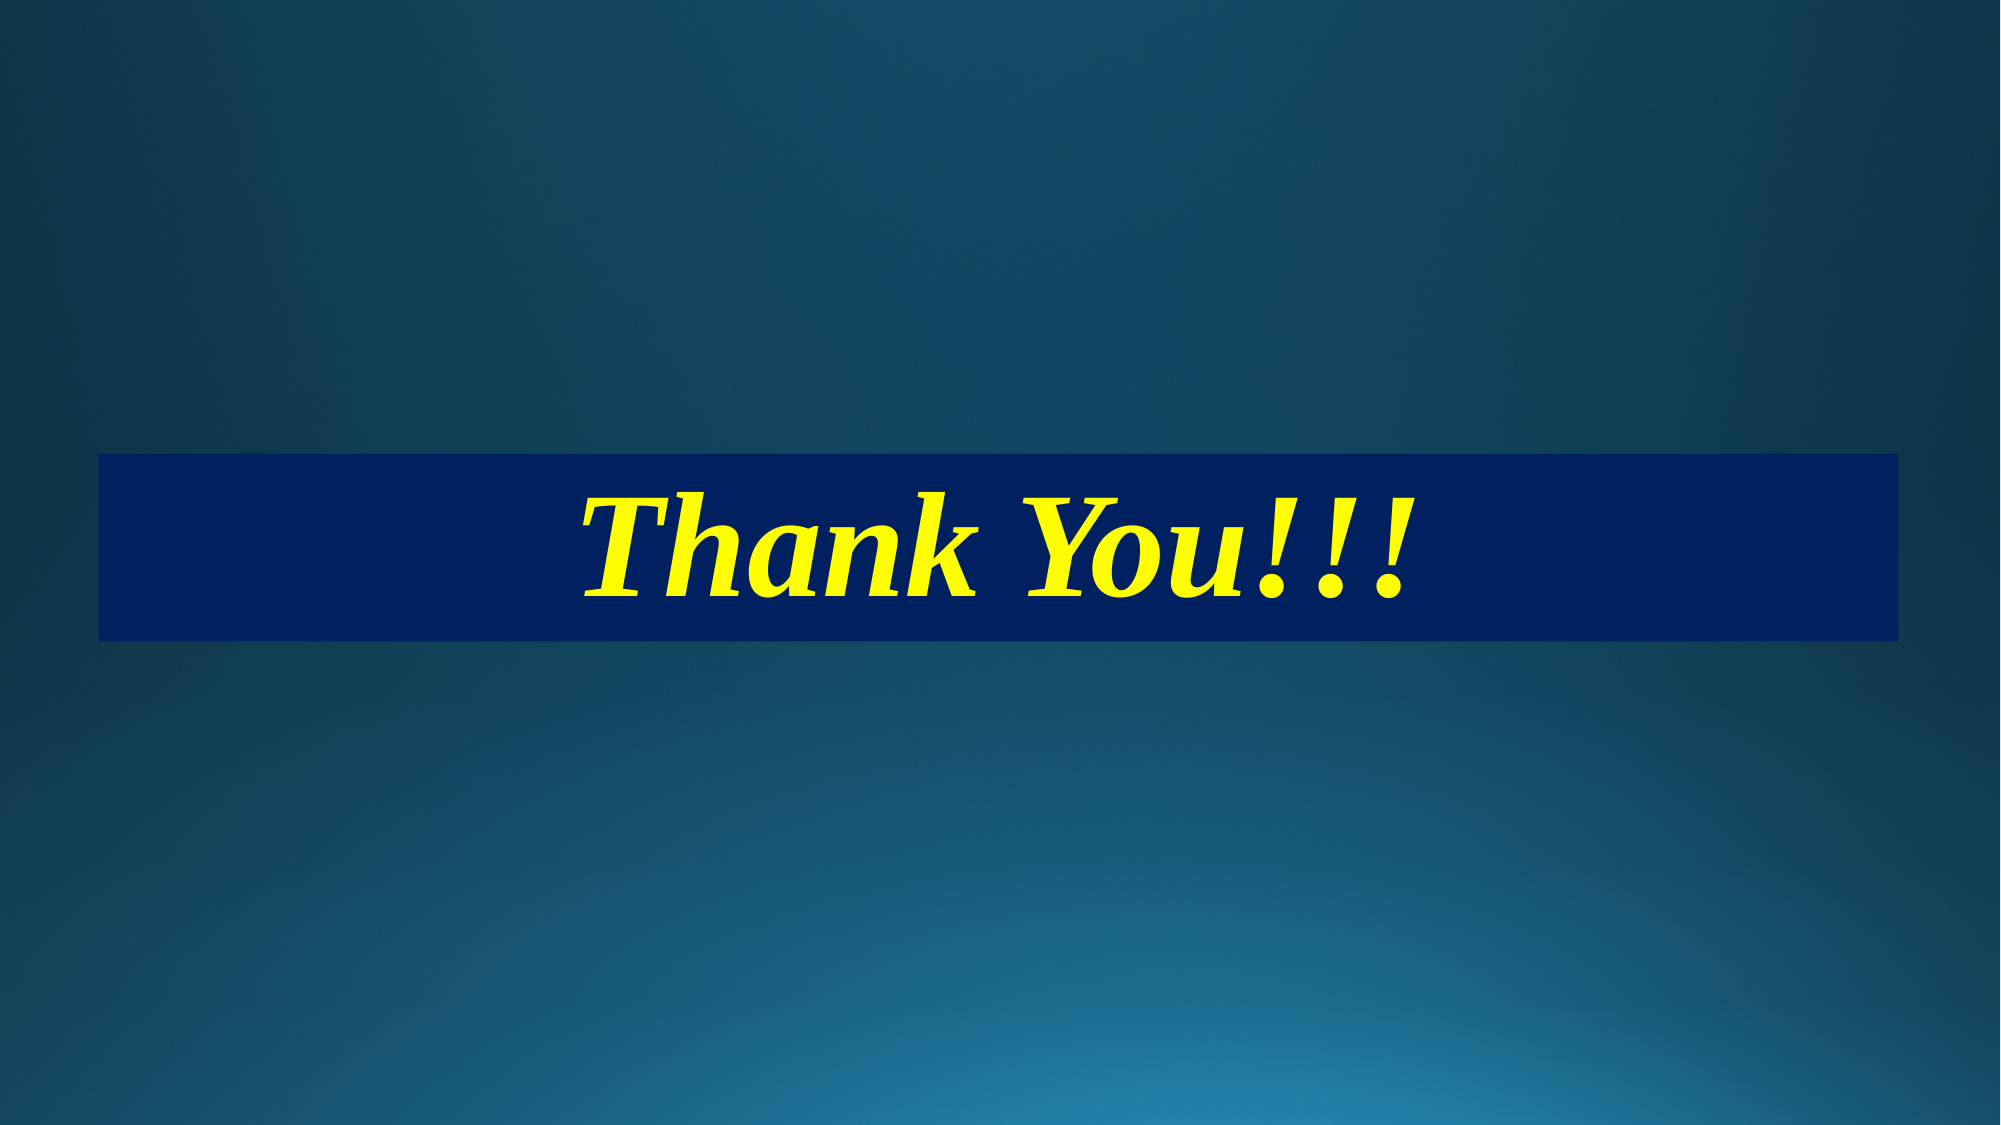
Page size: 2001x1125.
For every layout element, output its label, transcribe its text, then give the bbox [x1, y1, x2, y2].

title Thank You!!! [98, 453, 1899, 642]
picture [0, 0, 2001, 1125]
